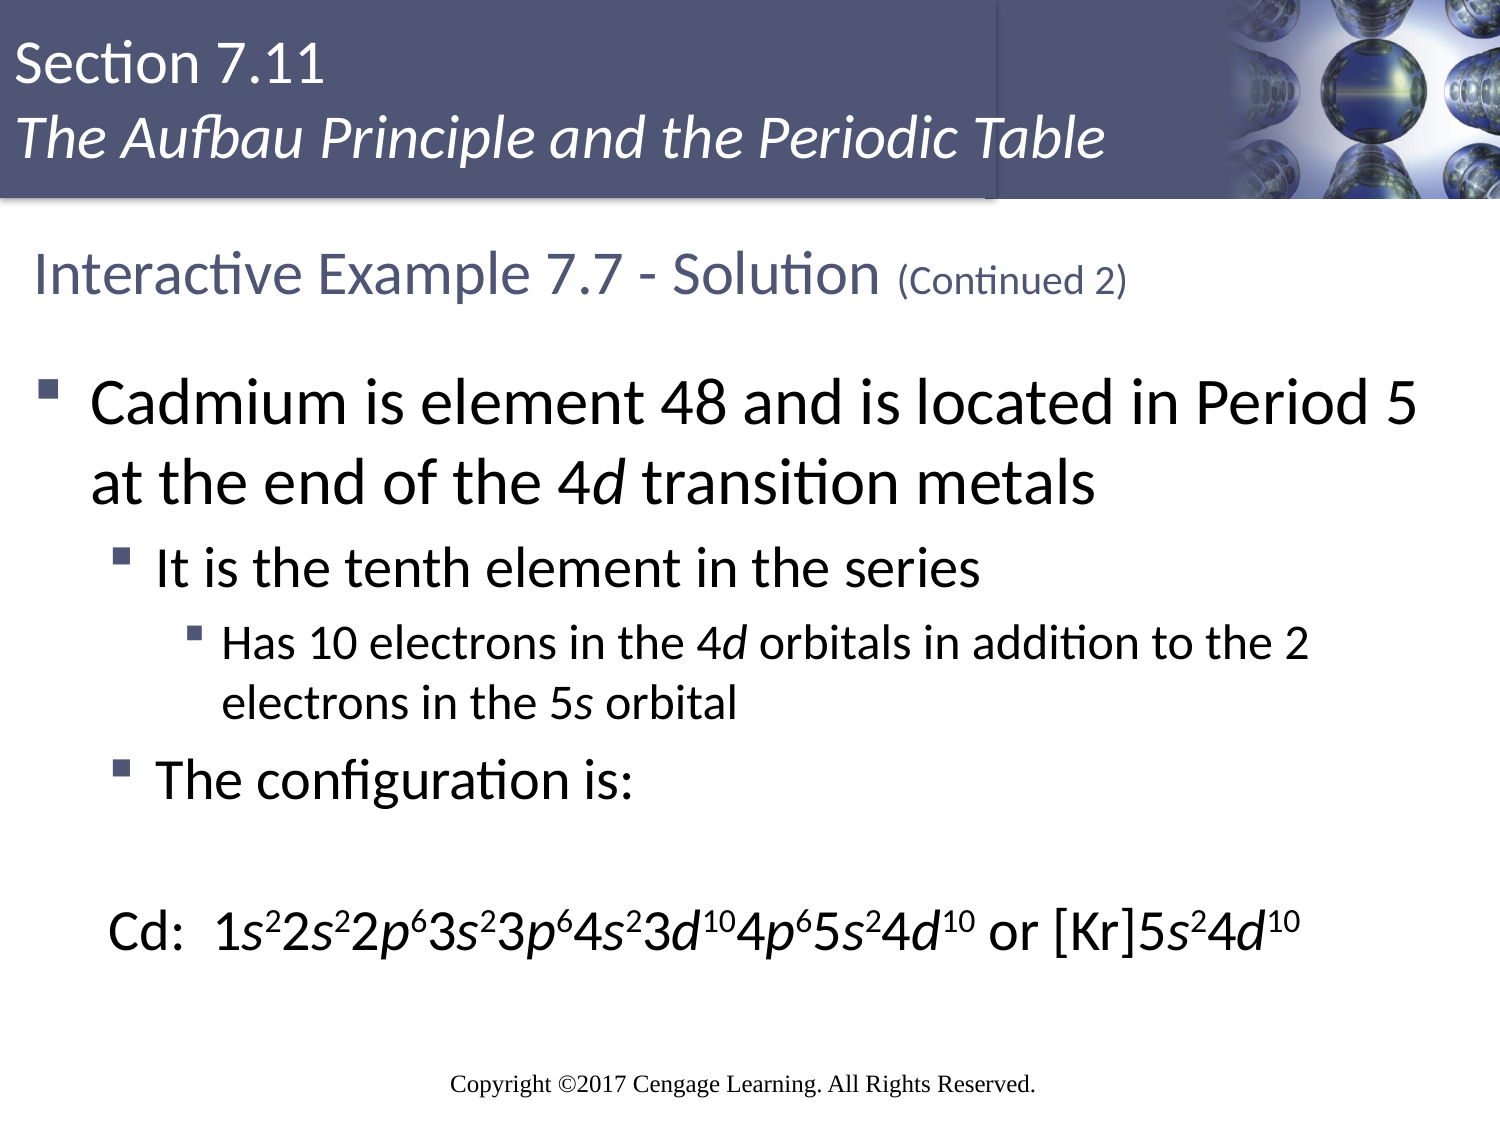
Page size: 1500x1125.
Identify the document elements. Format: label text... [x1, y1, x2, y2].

title Interactive Example 7.7 - Solution (Continued 2) [18, 212, 1471, 327]
list Cadmium is element 48 and is located in Period 5 at the end of the 4d transition metals It is the tenth element in the series Has 10 electrons in the 4d orbitals in addition to the 2 electrons in the 5s orbital The configuration is: Cd: 1s22s22p63s23p64s23d104p65s24d10 or [Kr]5s24d10 [18, 350, 1471, 1100]
picture [996, 0, 1500, 199]
